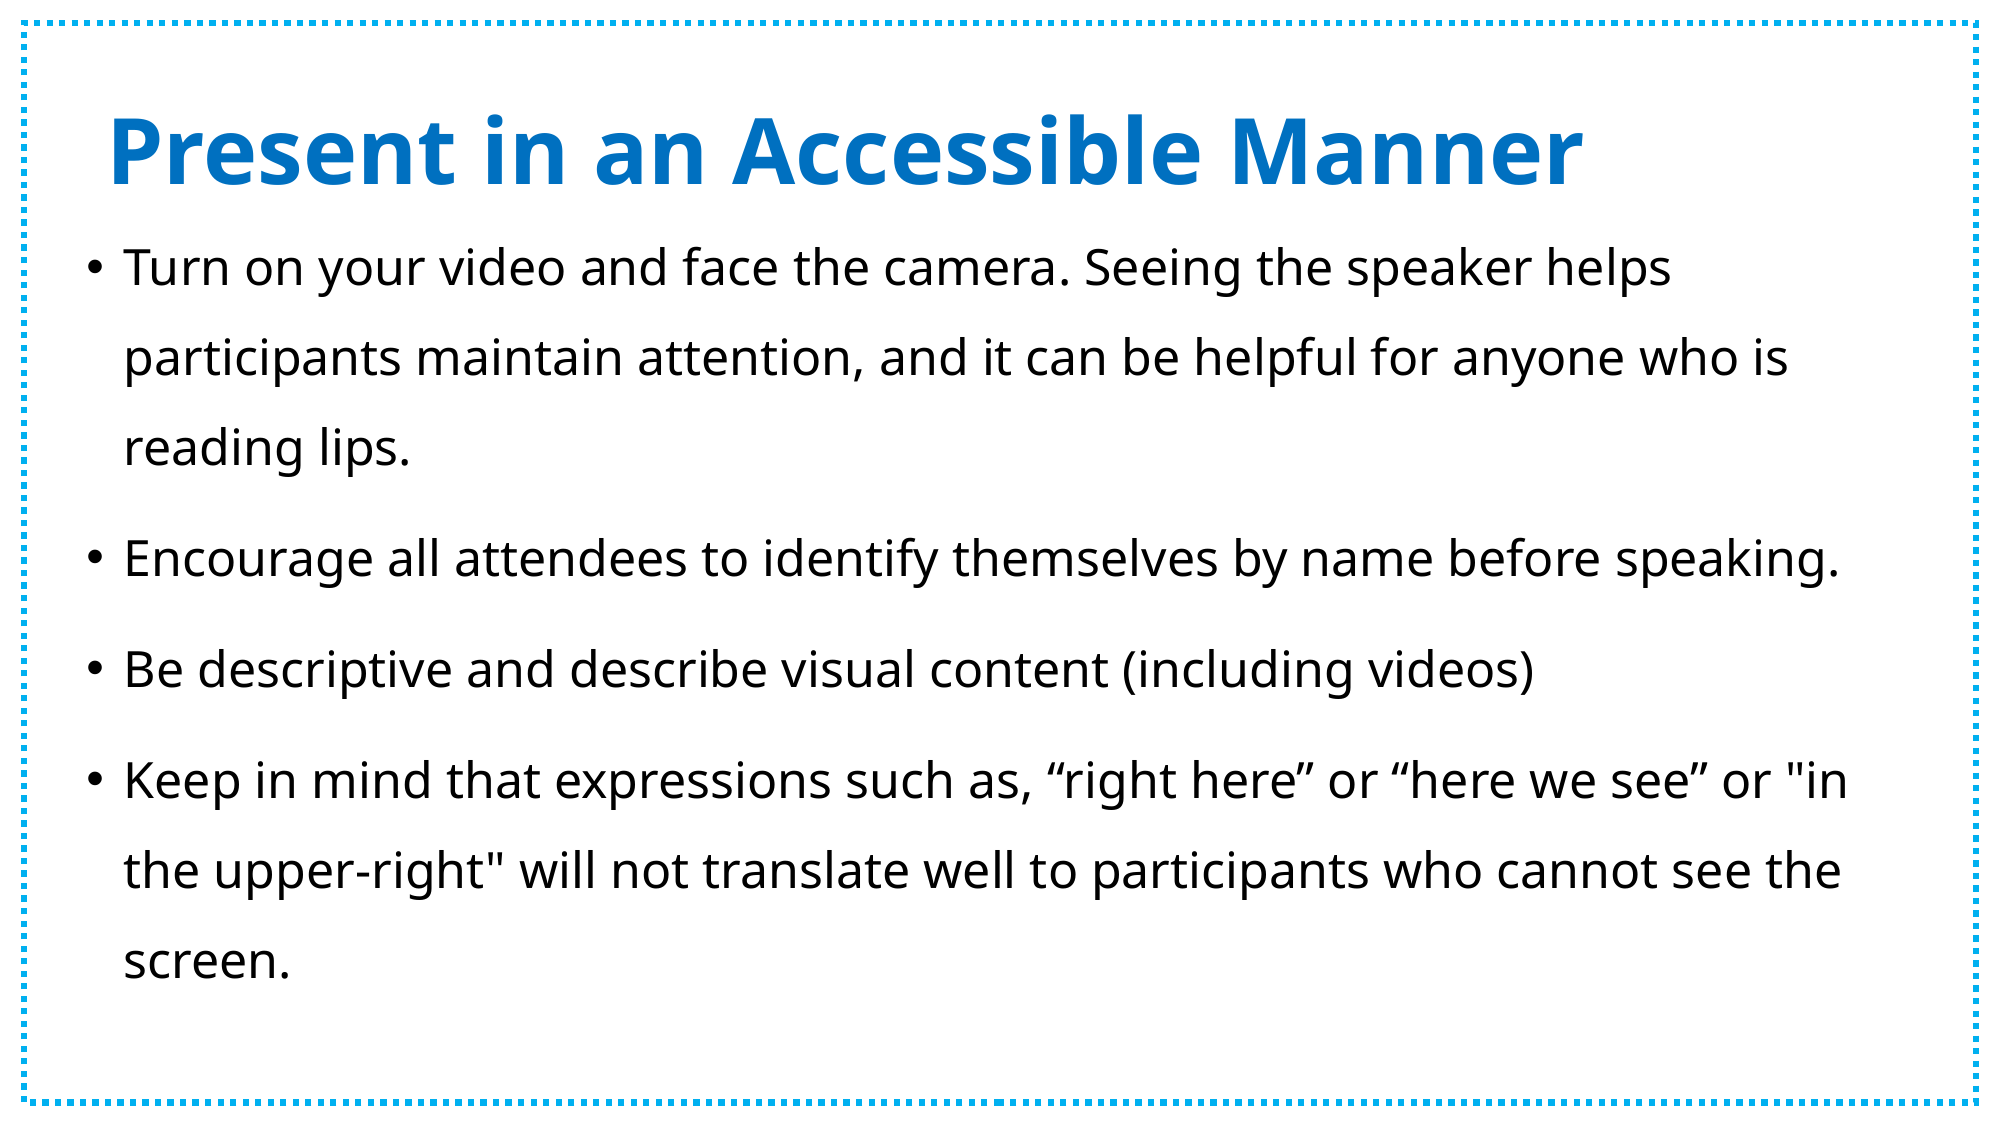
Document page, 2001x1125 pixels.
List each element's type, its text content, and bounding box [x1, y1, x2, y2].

list Turn on your video and face the camera. Seeing the speaker helps participants maintain attention, and it can be helpful for anyone who is reading lips. Encourage all attendees to identify themselves by name before speaking. Be descriptive and describe visual content (including videos) Keep in mind that expressions such as, “right here” or “here we see” or "in the upper-right" will not translate well to participants who cannot see the screen. [71, 198, 1909, 1073]
title Present in an Accessible Manner [91, 46, 1863, 198]
